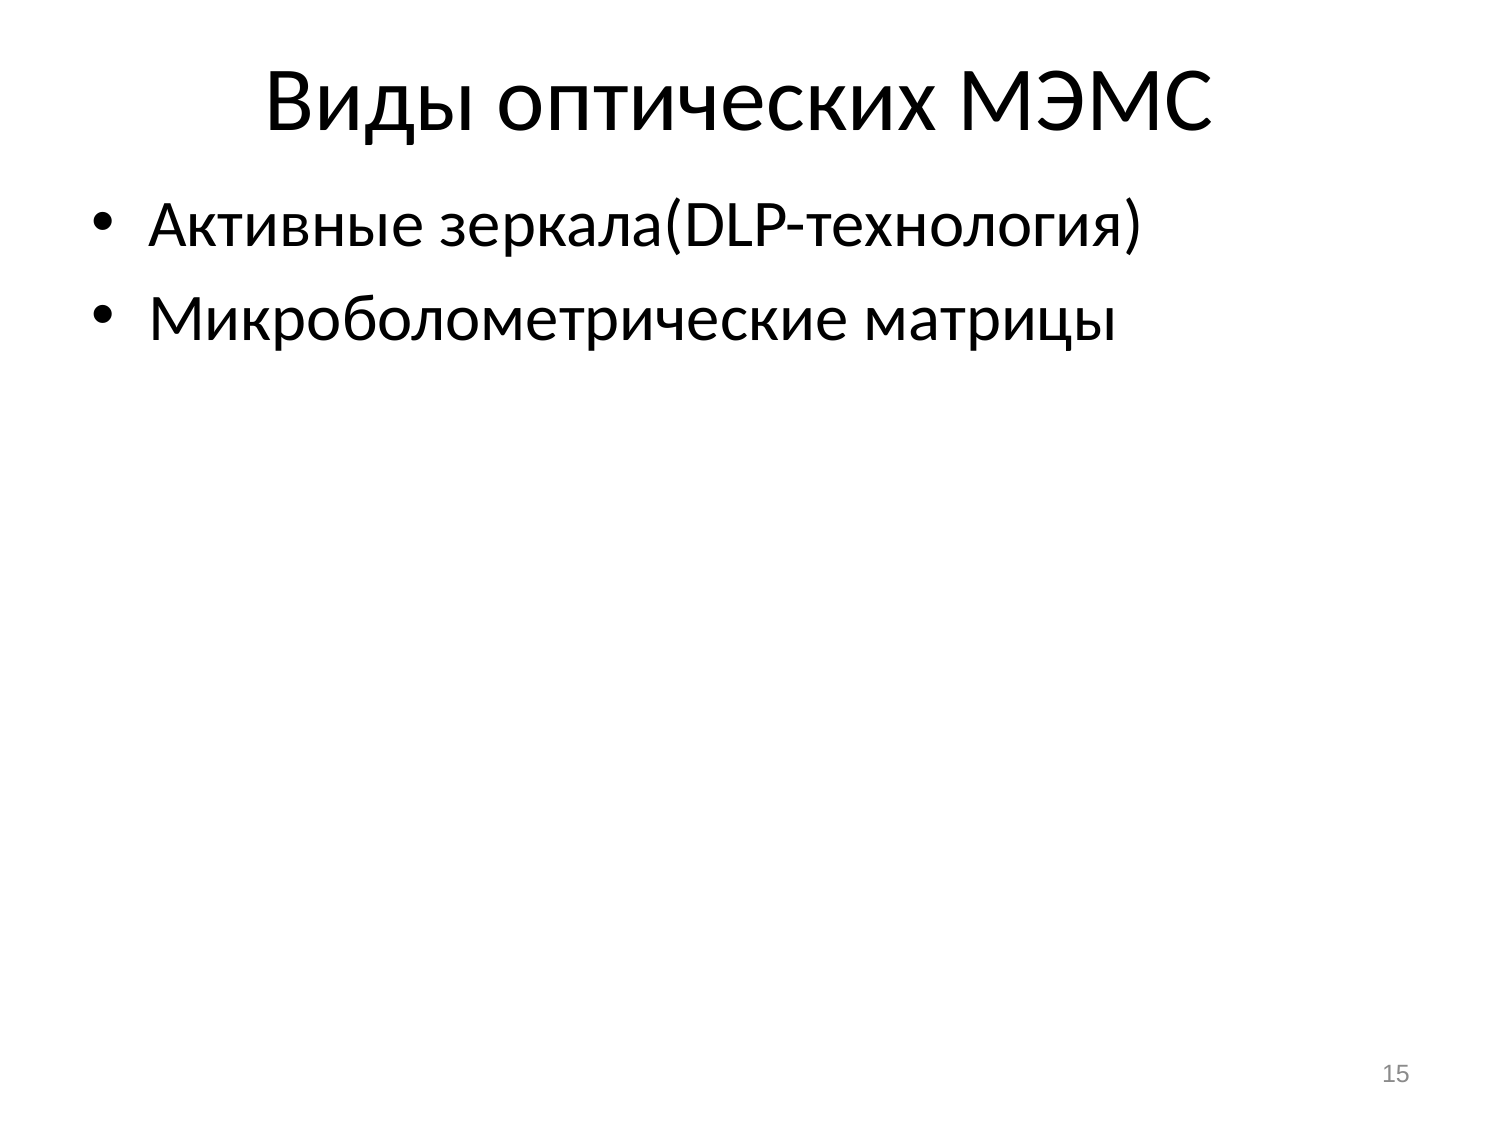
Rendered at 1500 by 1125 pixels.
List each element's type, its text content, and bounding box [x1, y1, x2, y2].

title Виды оптических МЭМС [64, 0, 1415, 188]
list Активные зеркала(DLP-технология) Микроболометрические матрицы [76, 172, 1427, 916]
slide_number 15 [1074, 1042, 1425, 1103]
